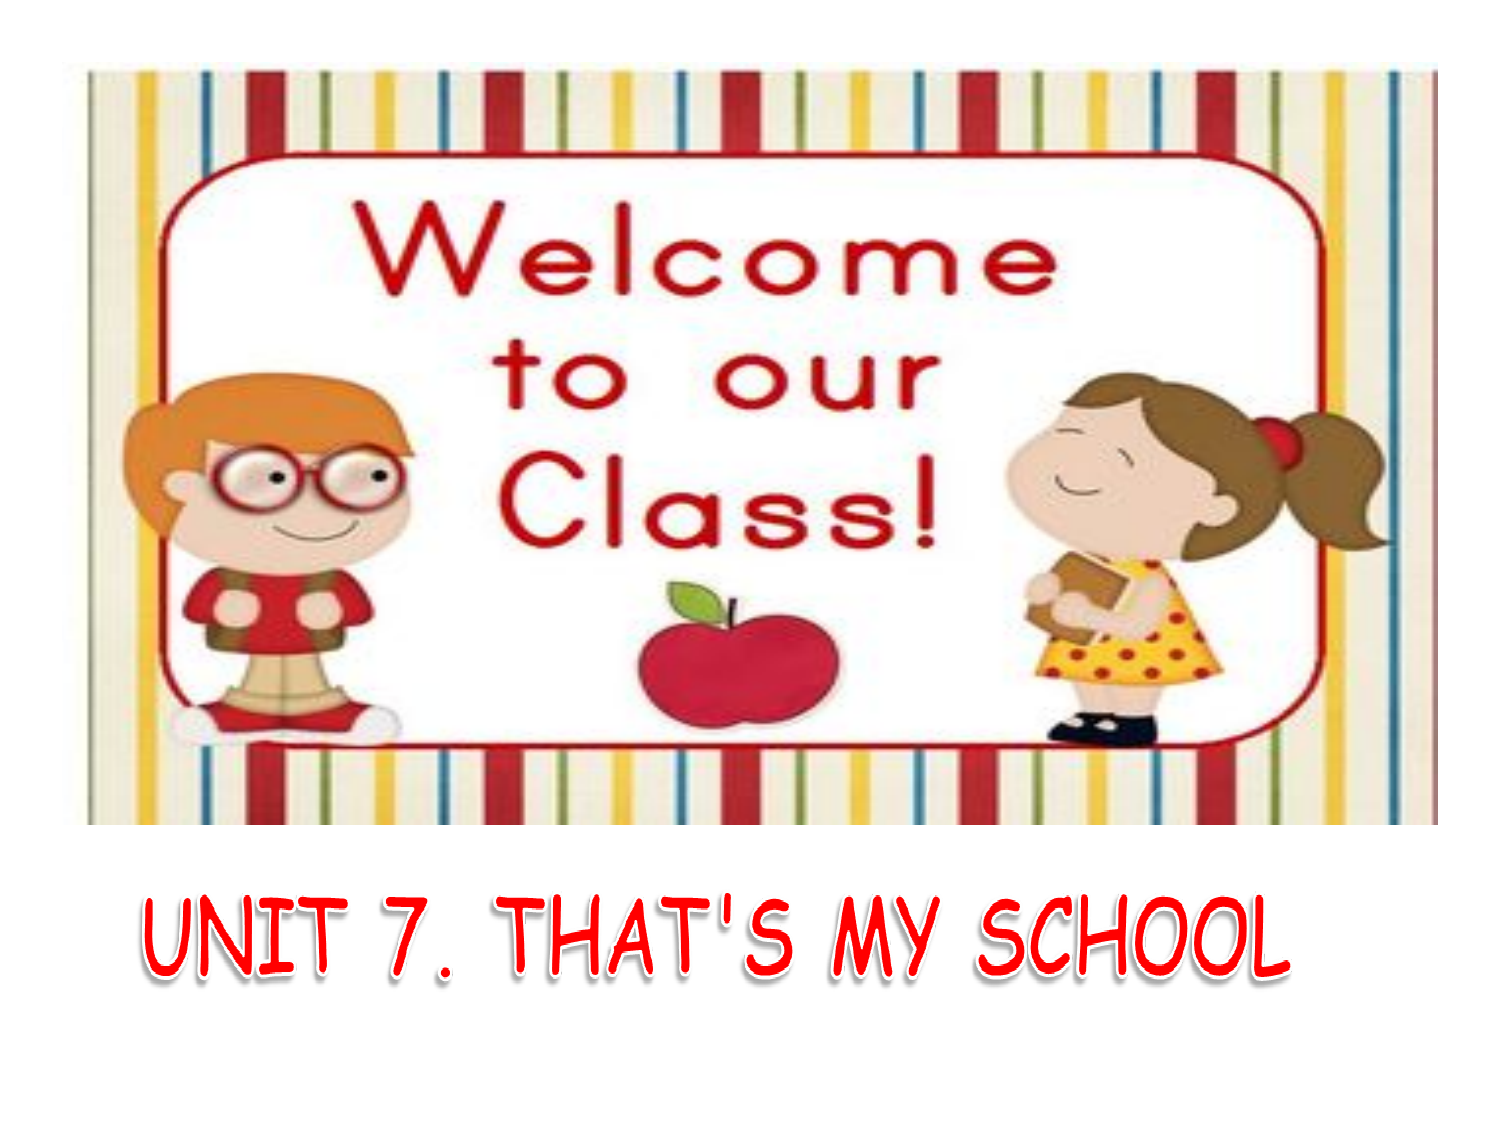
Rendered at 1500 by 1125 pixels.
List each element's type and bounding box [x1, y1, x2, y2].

list [87, 837, 1438, 1081]
picture [62, 62, 1438, 826]
